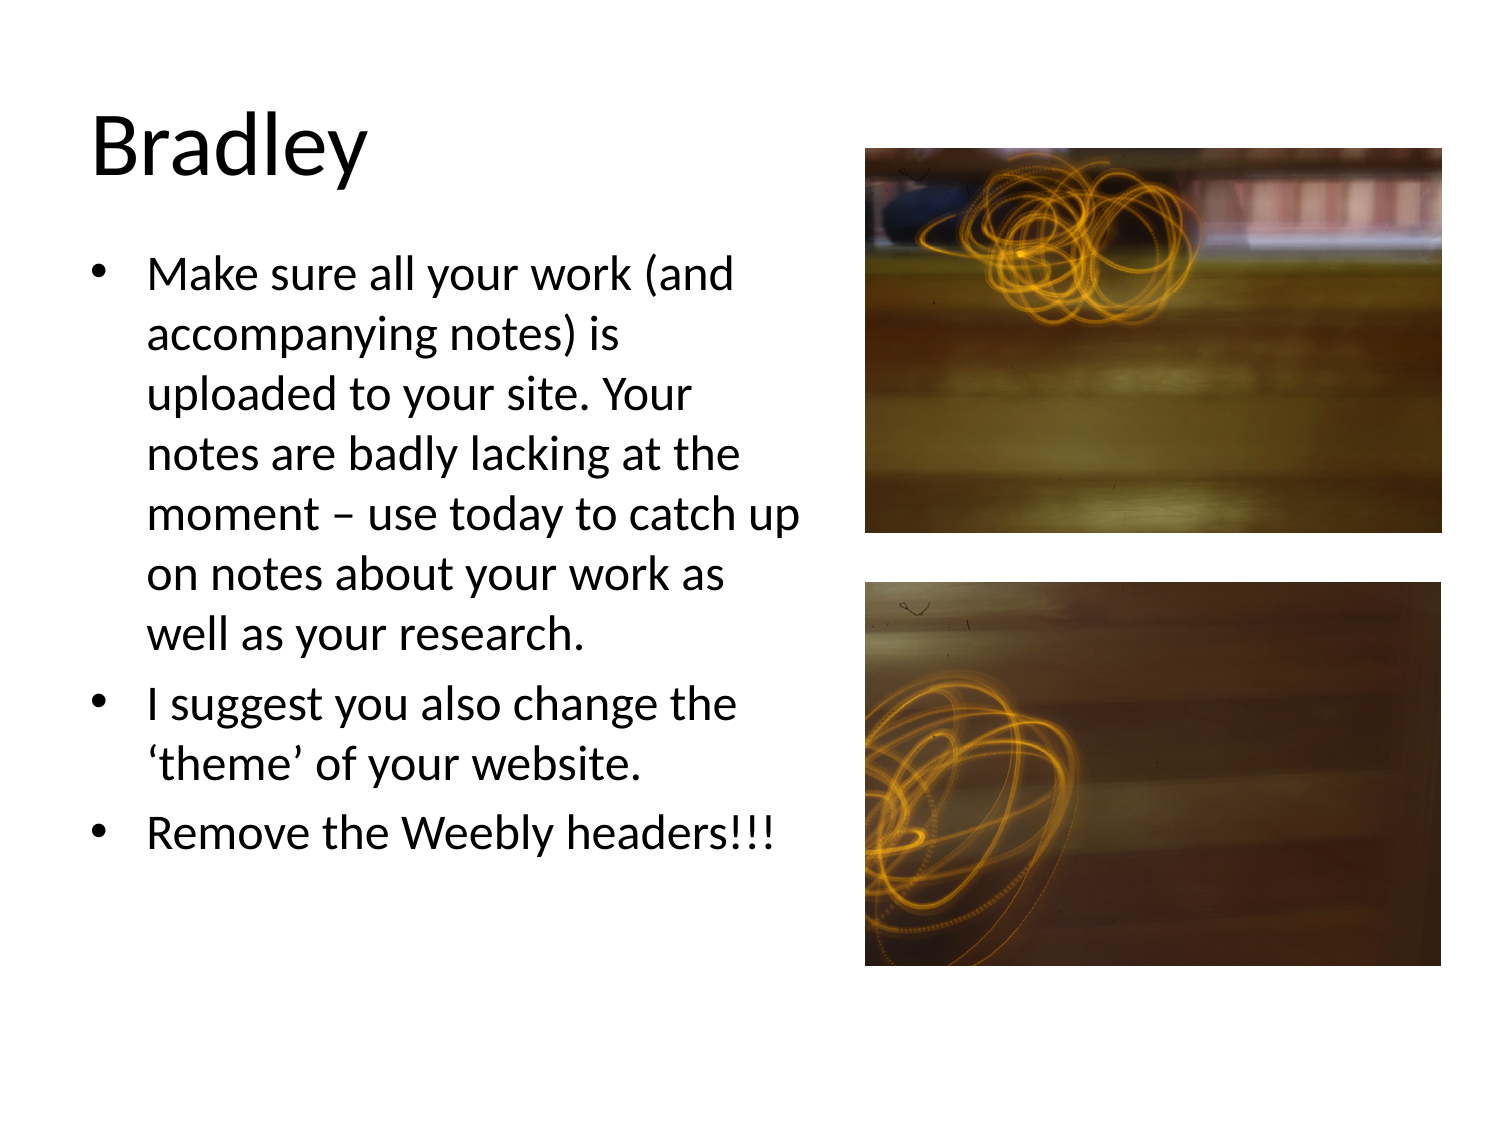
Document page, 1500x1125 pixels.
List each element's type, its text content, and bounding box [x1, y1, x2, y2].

list Make sure all your work (and accompanying notes) is uploaded to your site. Your notes are badly lacking at the moment – use today to catch up on notes about your work as well as your research. I suggest you also change the ‘theme’ of your website. Remove the Weebly headers!!! [75, 232, 826, 1028]
title Bradley [75, 45, 1425, 233]
picture [864, 148, 1442, 534]
picture [864, 581, 1441, 966]
